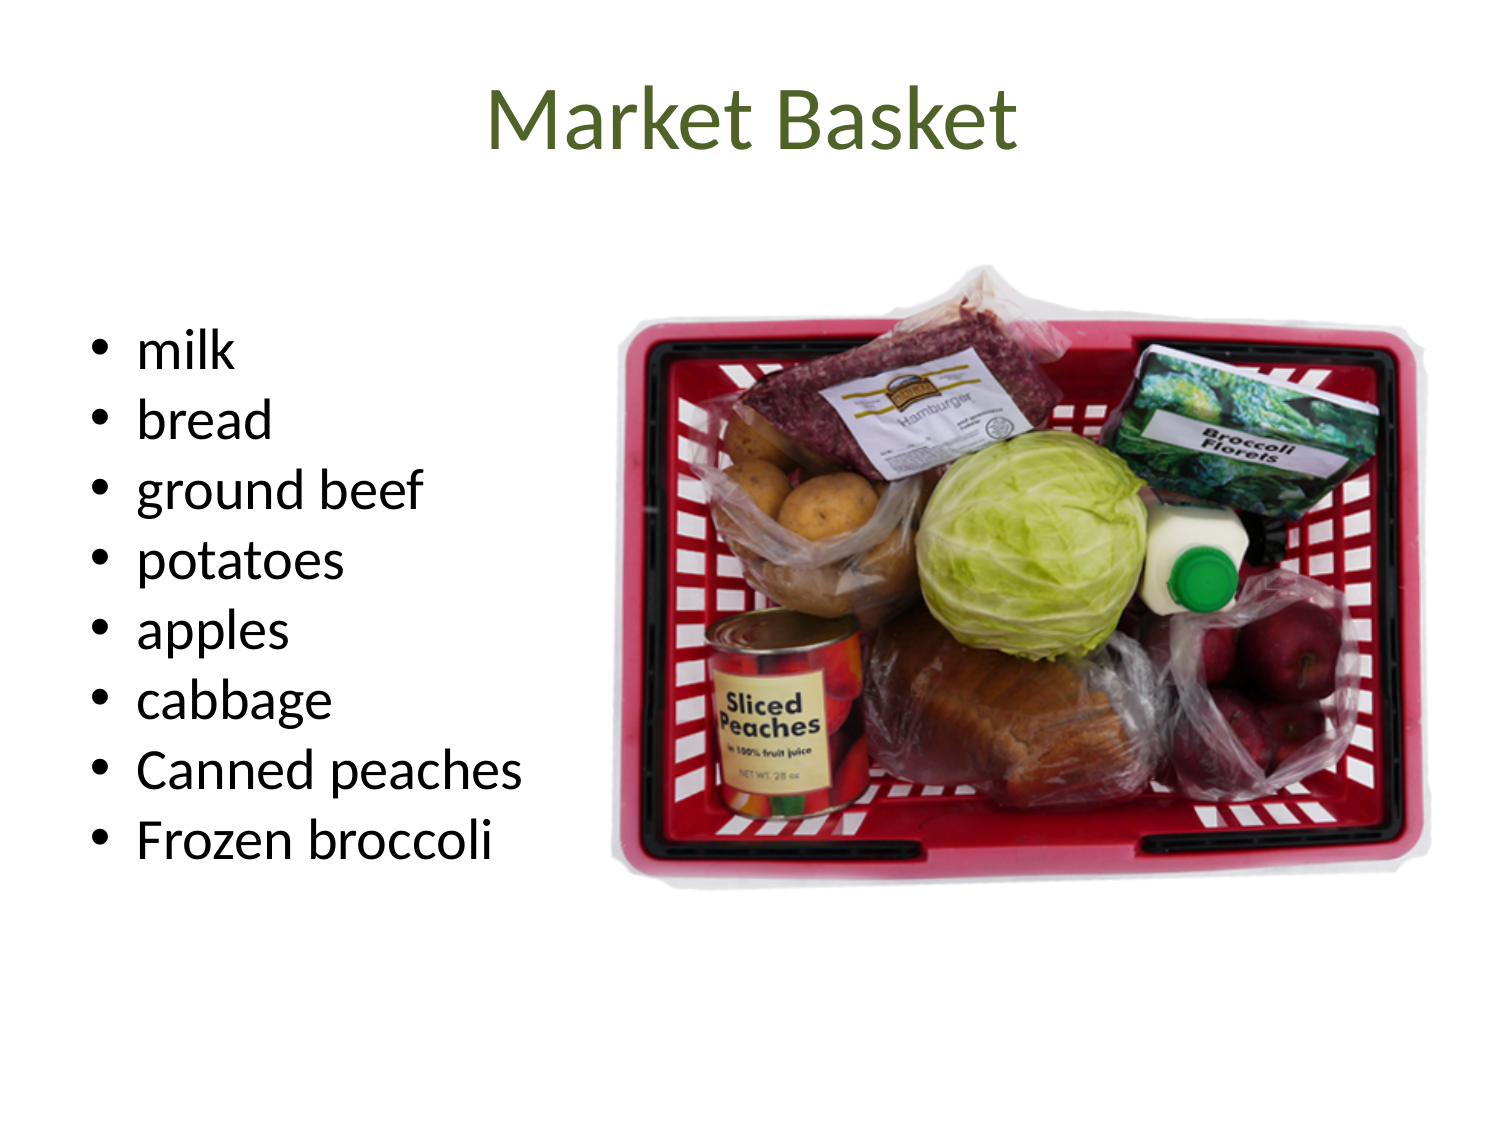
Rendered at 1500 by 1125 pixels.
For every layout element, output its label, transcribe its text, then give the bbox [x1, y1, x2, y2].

picture [578, 262, 1480, 911]
text_box milk bread ground beef potatoes apples cabbage Canned peaches Frozen broccoli [74, 304, 900, 1095]
title Market Basket [4, 37, 1500, 188]
